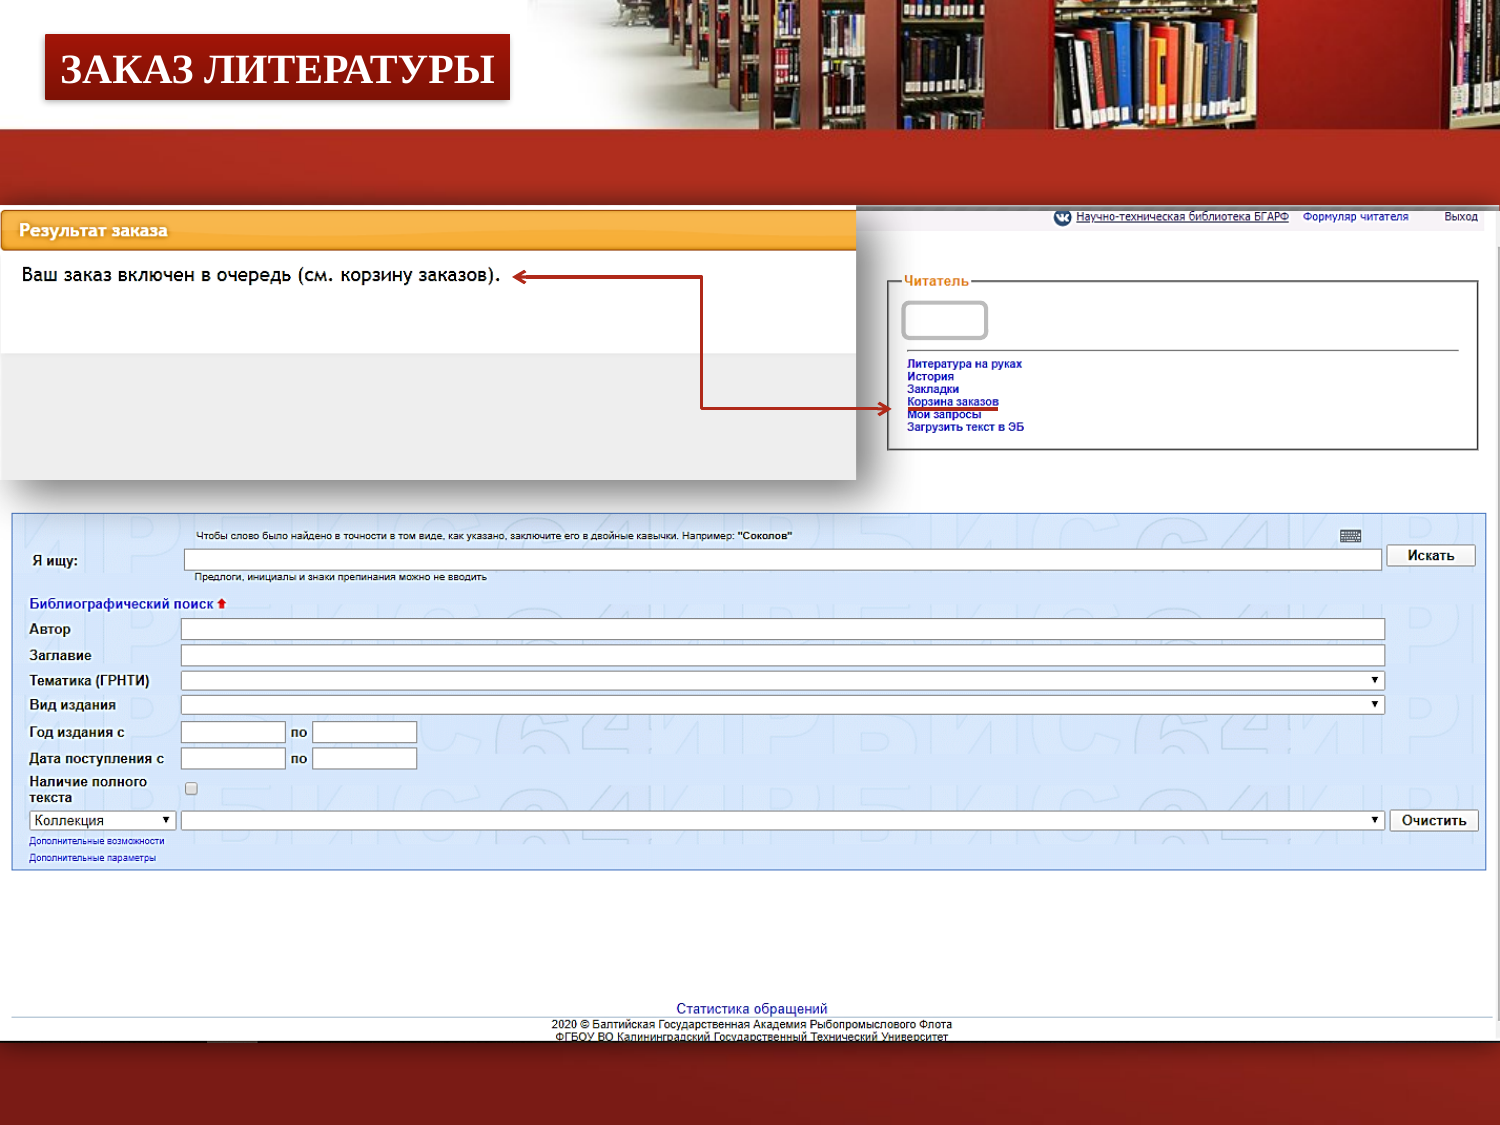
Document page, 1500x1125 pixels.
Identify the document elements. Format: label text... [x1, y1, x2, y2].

text_box ЗАКАЗ ЛИТЕРАТУРЫ [45, 34, 510, 100]
picture [0, 0, 1500, 1125]
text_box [511, 276, 892, 410]
